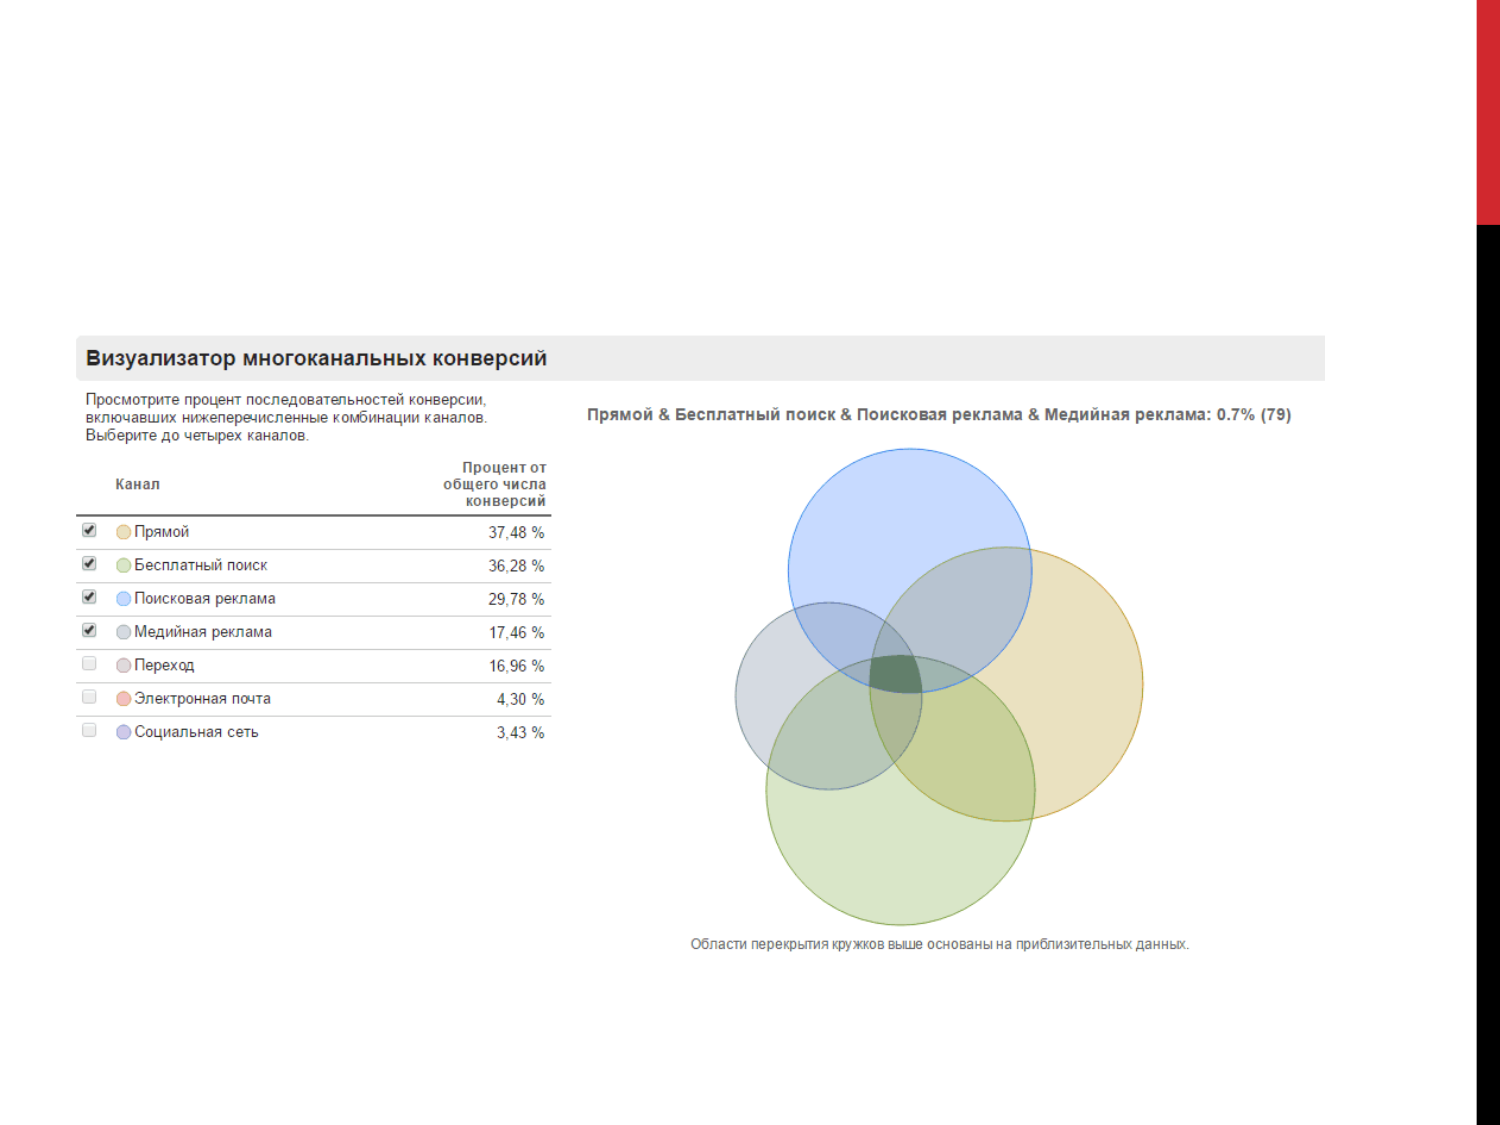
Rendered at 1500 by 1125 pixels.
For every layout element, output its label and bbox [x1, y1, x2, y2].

list [74, 325, 1326, 967]
